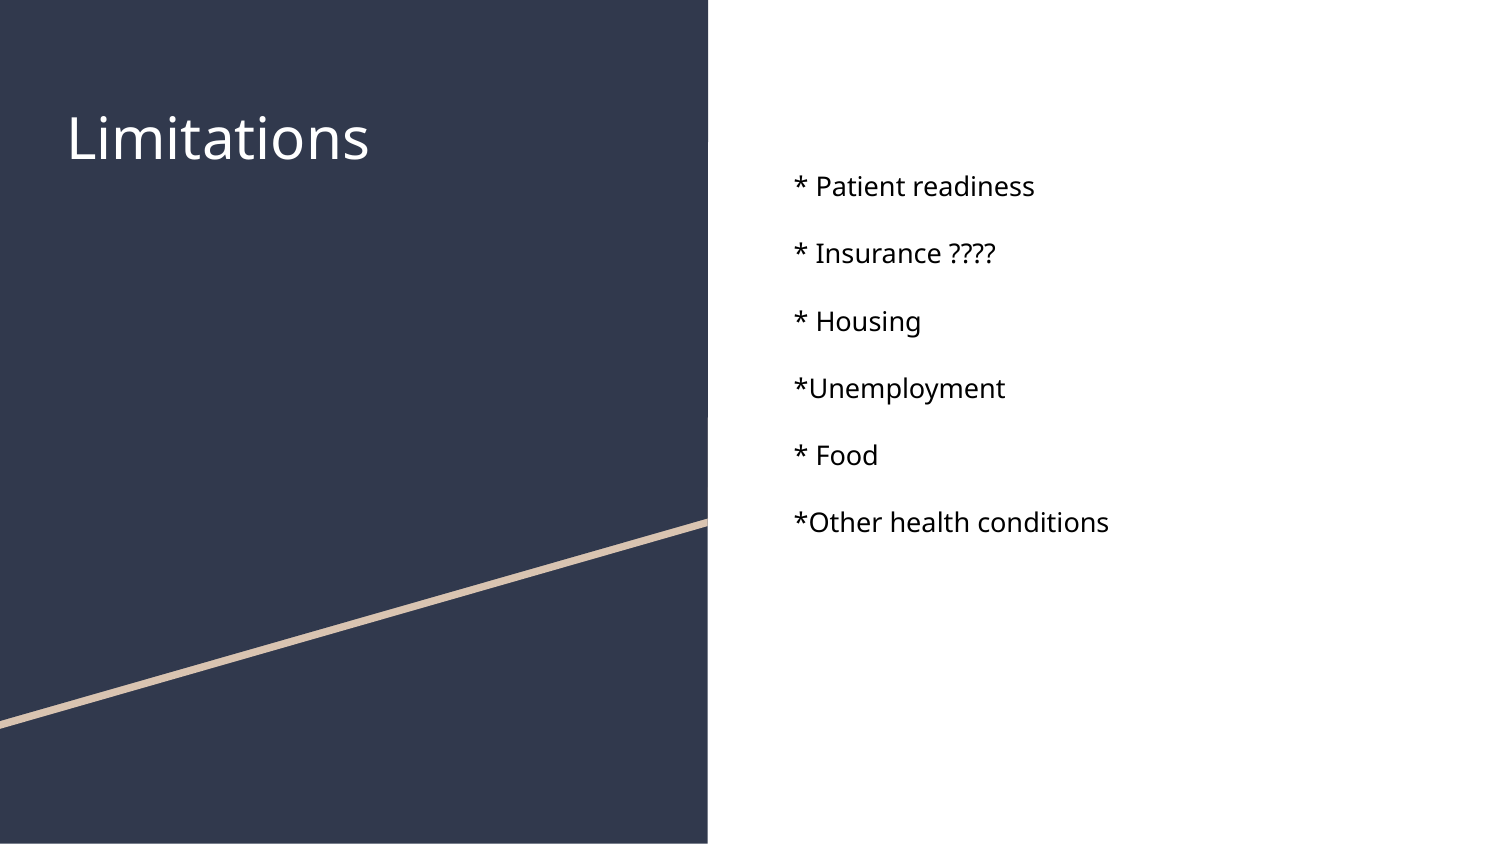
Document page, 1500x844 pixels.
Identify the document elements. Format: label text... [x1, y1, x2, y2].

list * Patient readiness * Insurance ???? * Housing *Unemployment * Food *Other health conditions [778, 85, 1462, 758]
title Limitations [51, 82, 660, 494]
